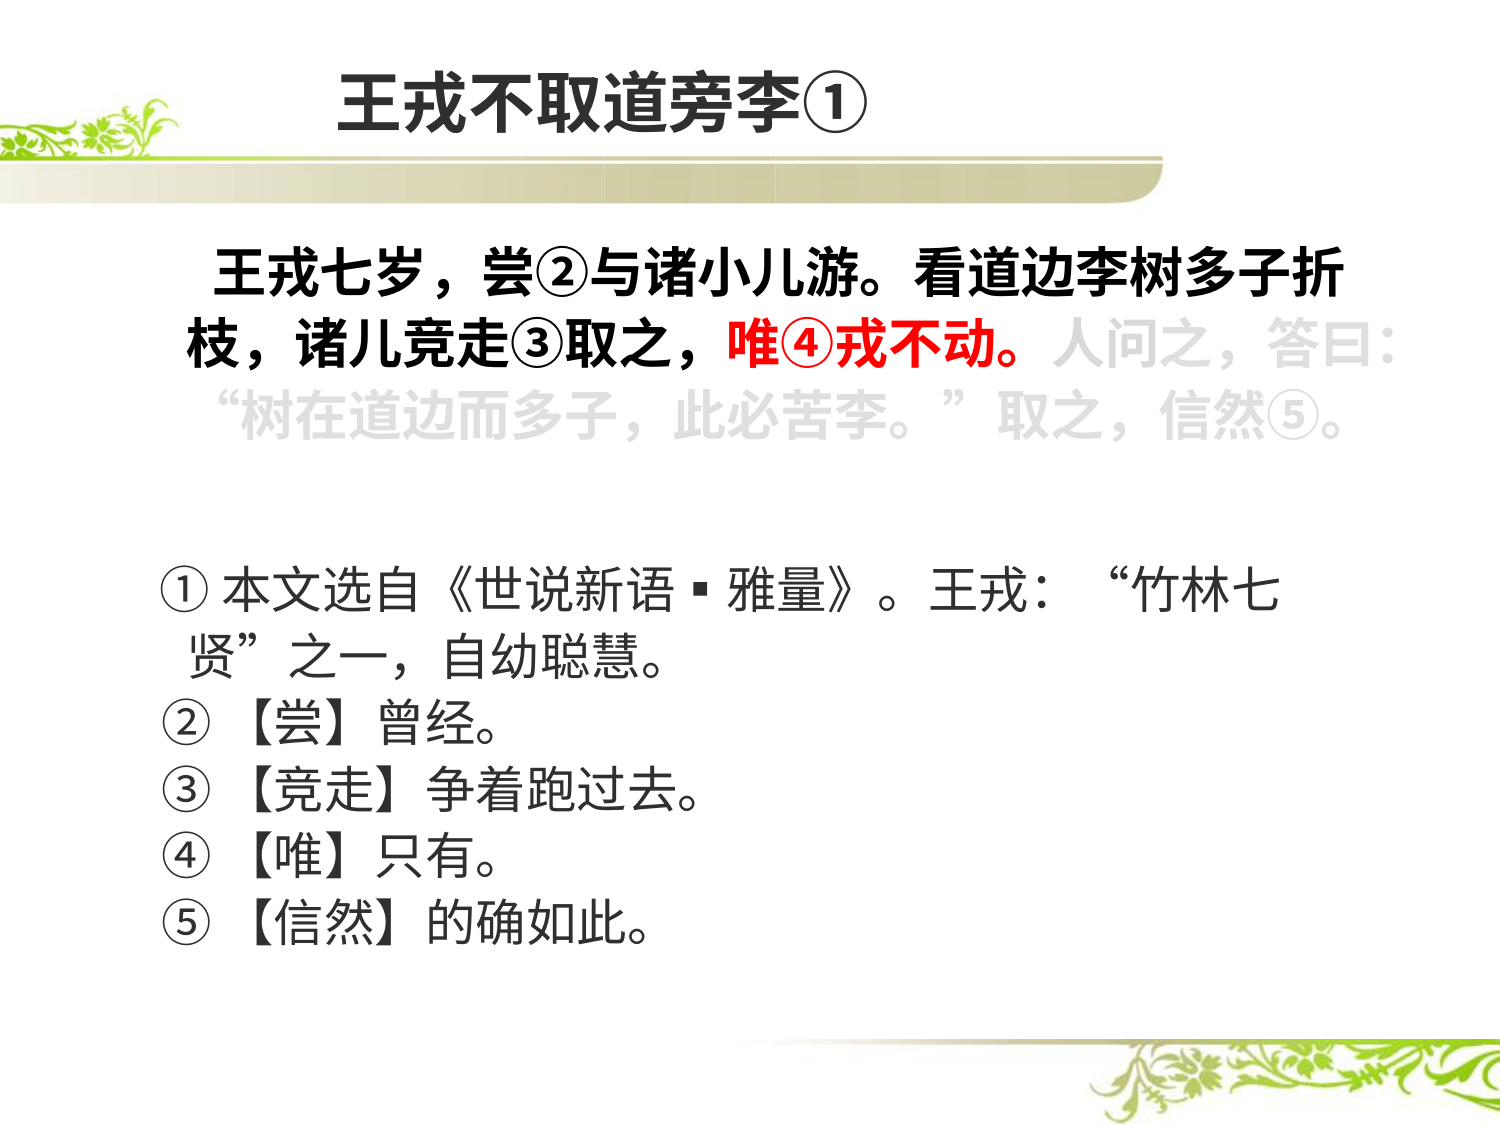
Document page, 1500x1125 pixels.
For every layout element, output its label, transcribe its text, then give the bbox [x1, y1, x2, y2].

title 王戎不取道旁李① [182, 52, 1161, 150]
picture [0, 83, 1182, 216]
list 王戎七岁，尝②与诸小儿游。看道边李树多子折枝，诸儿竞走③取之，唯④戎不动。人问之，答曰：“树在道边而多子，此必苦李。”取之，信然⑤。 ①本文选自《世说新语▪雅量》。王戎：“竹林七贤”之一，自幼聪慧。 ②【尝】曾经。 ③【竞走】争着跑过去。 ④【唯】只有。 ⑤【信然】的确如此。 [113, 224, 1397, 989]
picture [671, 1039, 1500, 1125]
